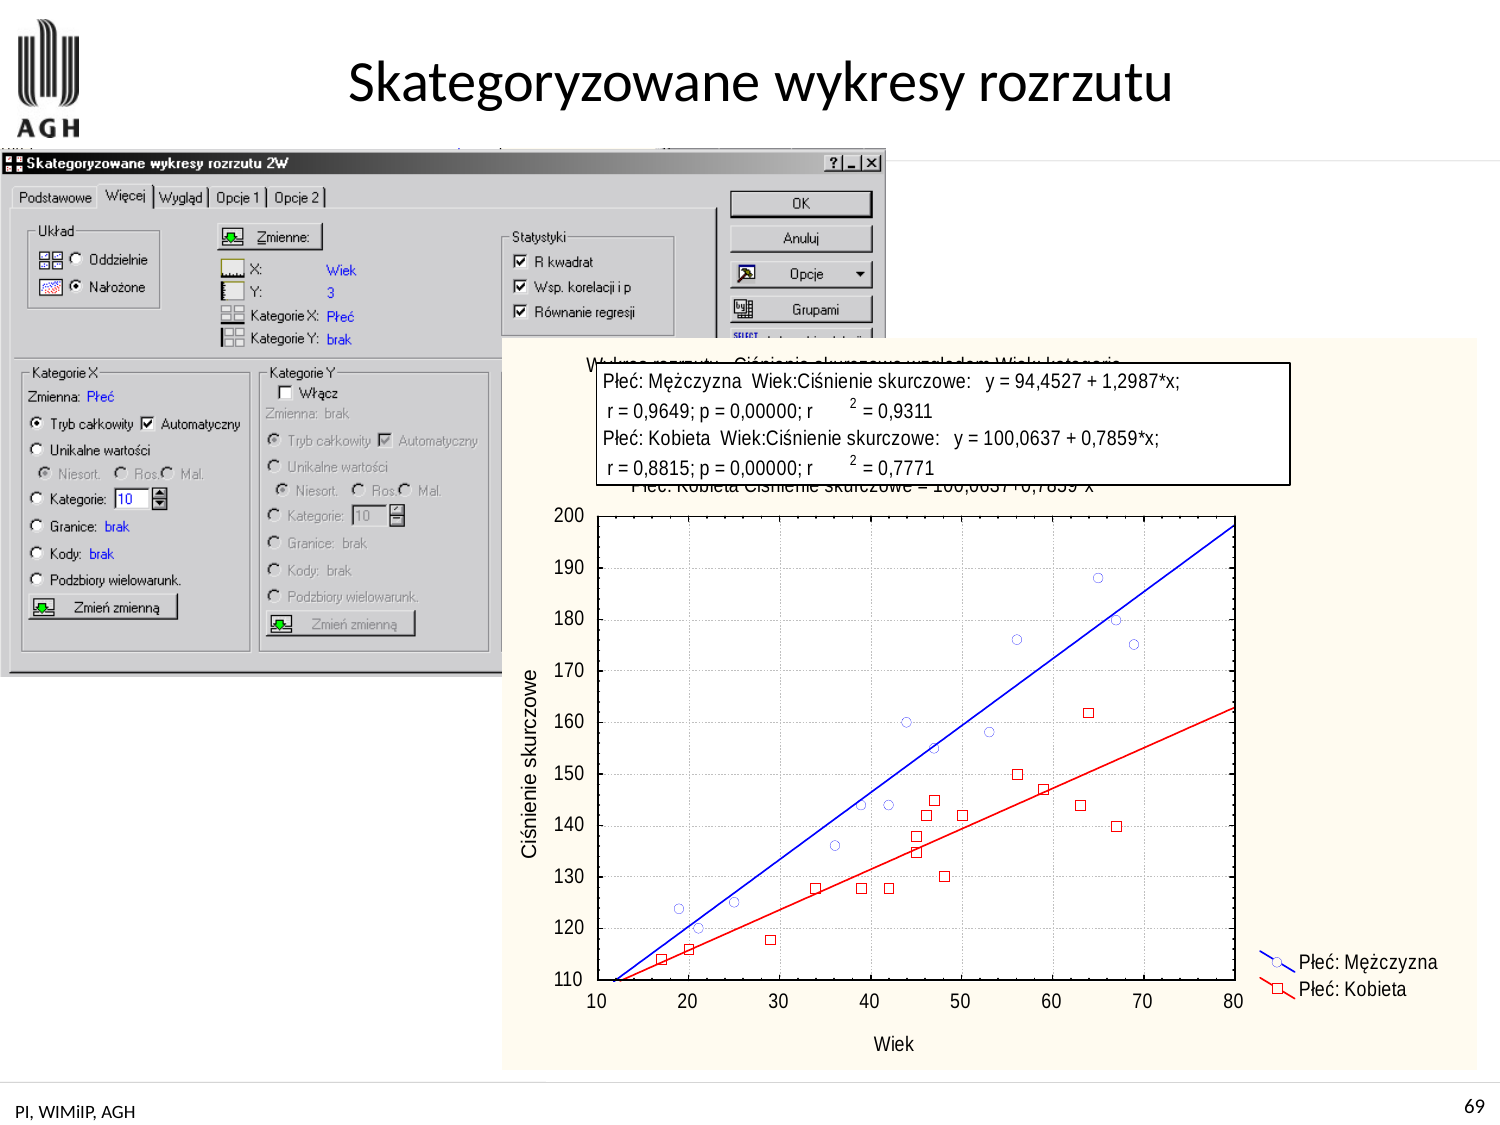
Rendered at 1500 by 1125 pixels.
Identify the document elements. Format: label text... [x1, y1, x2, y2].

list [501, 337, 1477, 1070]
picture [0, 148, 887, 677]
picture [17, 19, 79, 138]
footer PI, WIMiIP, AGH [0, 1092, 476, 1125]
title Skategoryzowane wykresy rozrzutu [147, 30, 1377, 126]
